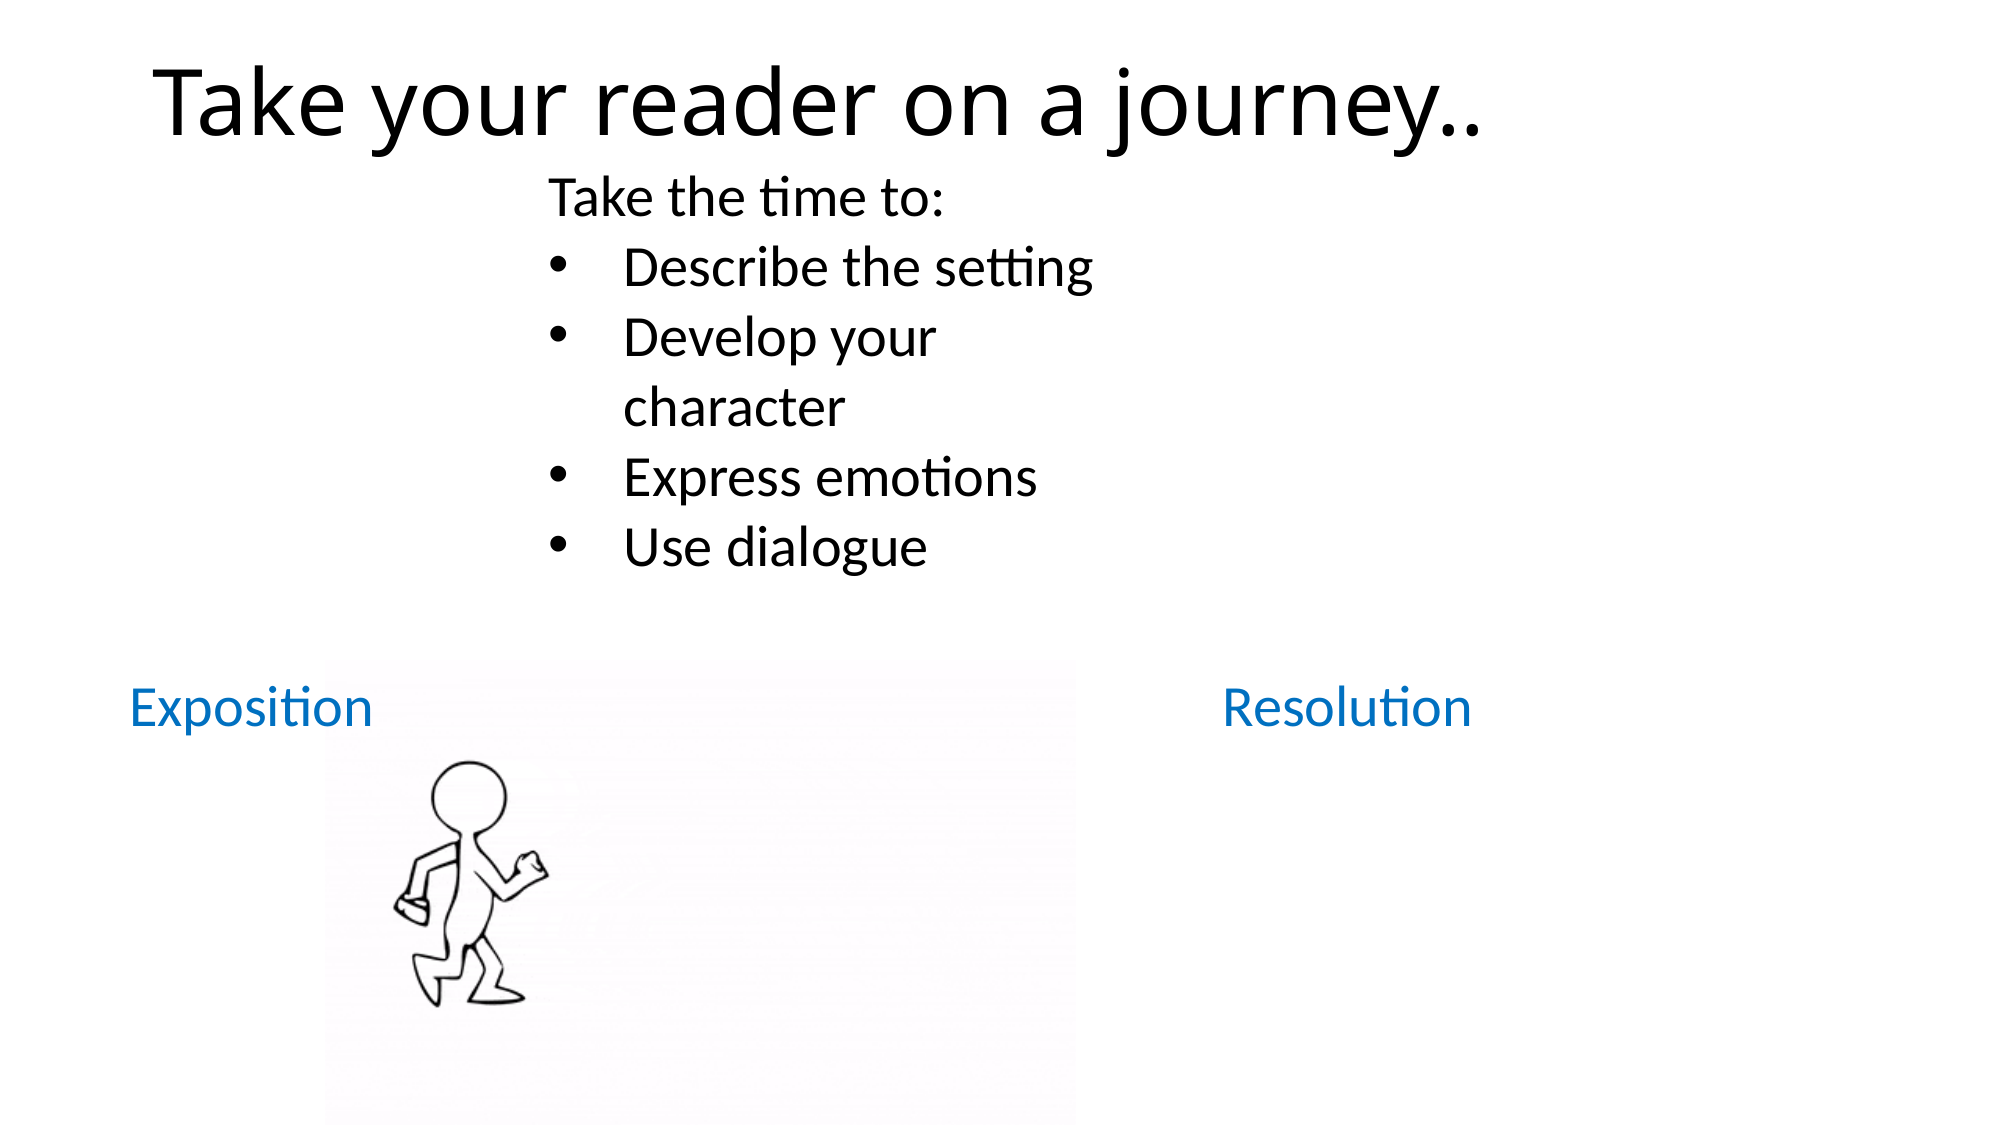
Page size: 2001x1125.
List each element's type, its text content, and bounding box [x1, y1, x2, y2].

text_box Take the time to: Describe the setting Develop your character Express emotions Use dialogue [534, 150, 1110, 586]
text_box Resolution [1208, 660, 1562, 746]
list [325, 660, 1076, 1125]
text_box Exposition [114, 660, 325, 746]
title Take your reader on a journey.. [137, 0, 1863, 215]
